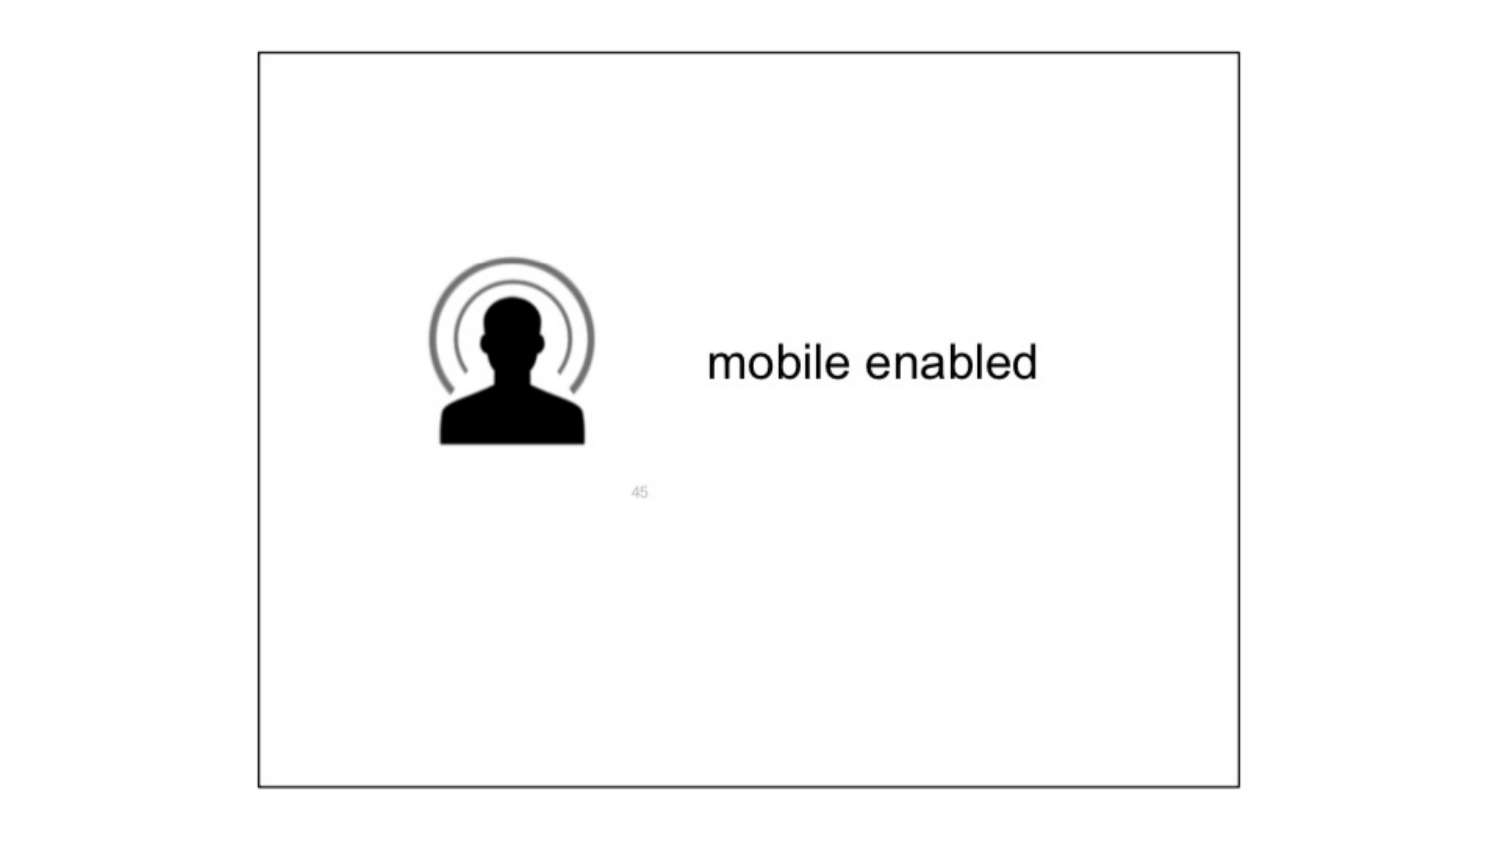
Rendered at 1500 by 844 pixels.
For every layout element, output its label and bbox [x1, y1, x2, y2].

picture [244, 38, 1256, 805]
